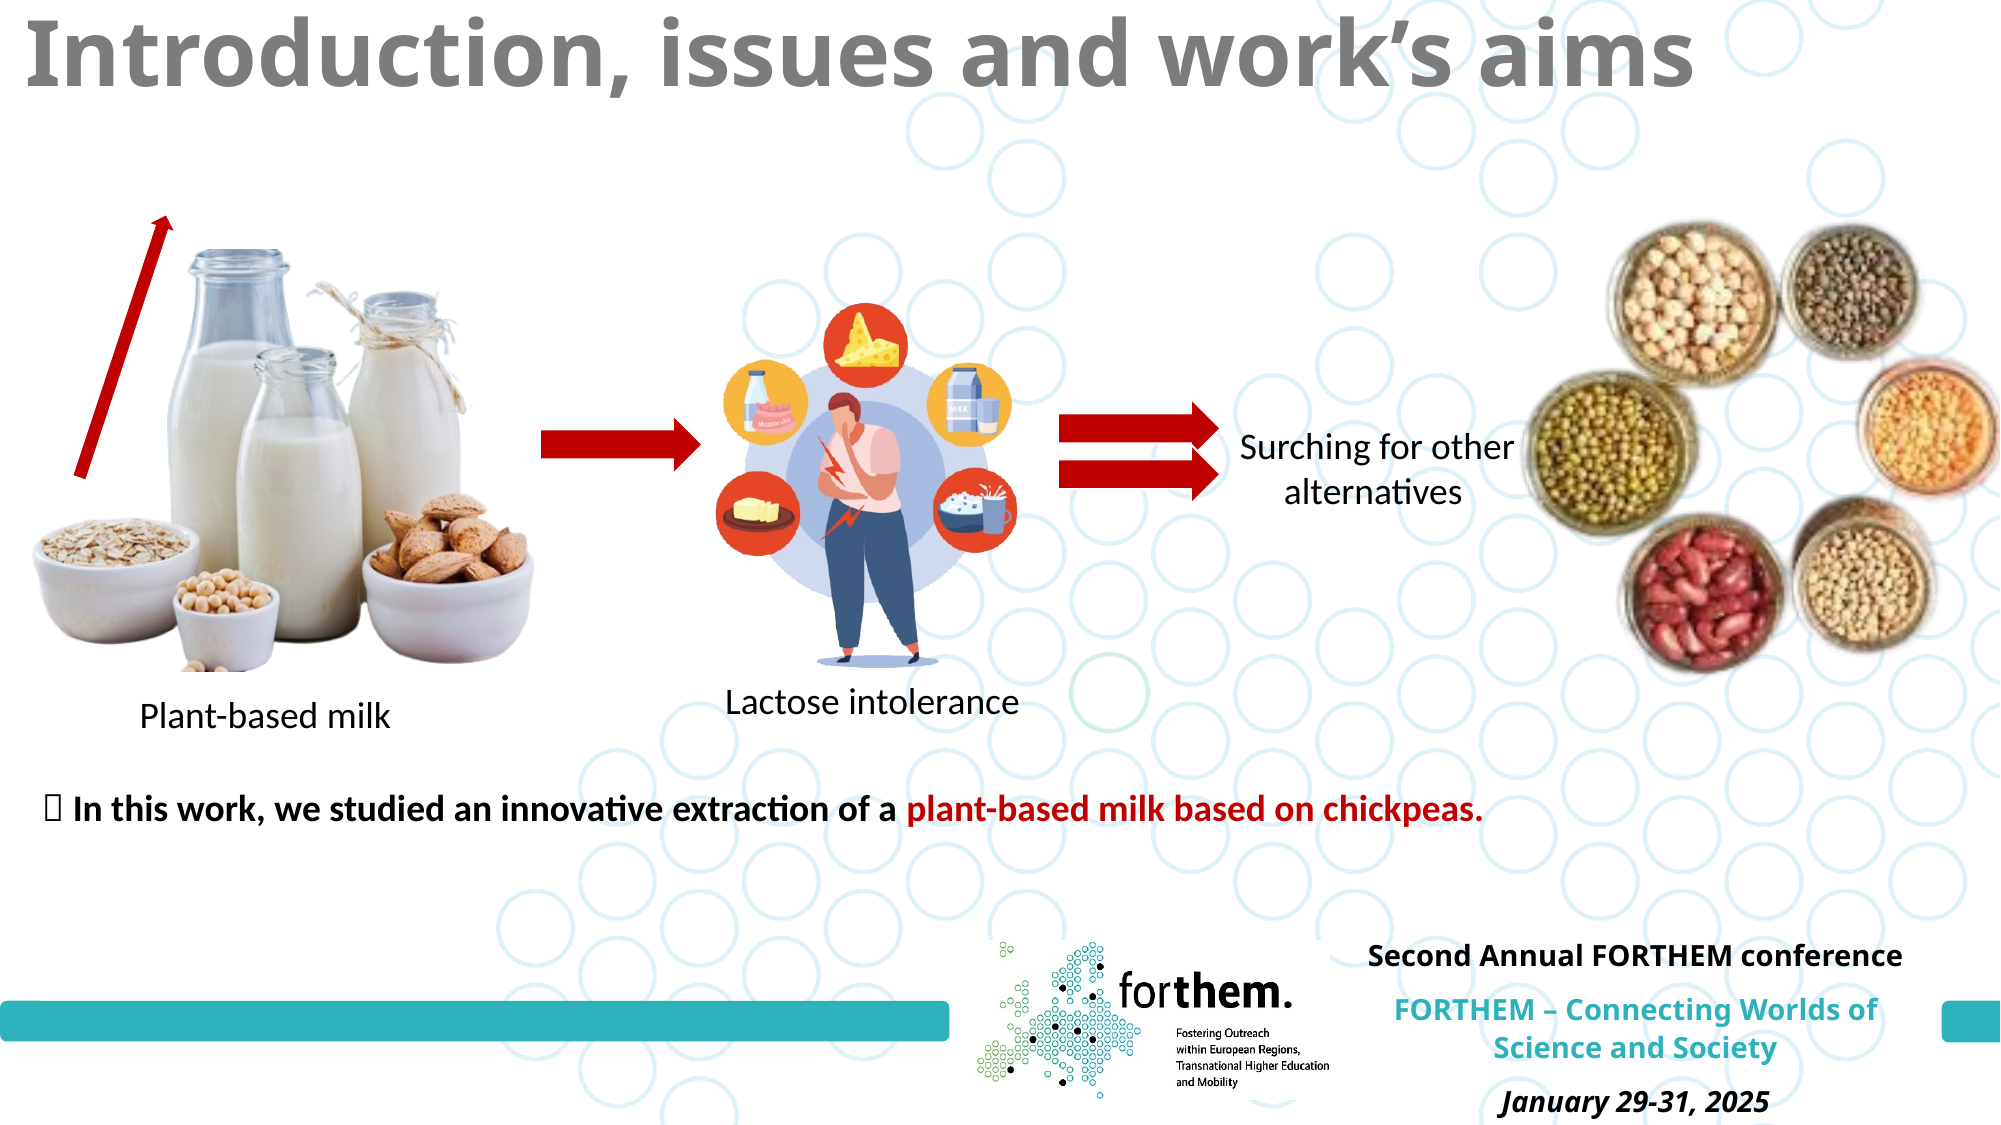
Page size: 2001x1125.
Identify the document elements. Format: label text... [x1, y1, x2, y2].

picture [0, 0, 2000, 927]
title Introduction, issues and work’s aims [10, 3, 496, 221]
text_box [144, 212, 178, 249]
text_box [0, 927, 2000, 1125]
text_box Plant-based milk [124, 683, 407, 744]
text_box  In this work, we studied an innovative extraction of a plant-based milk based on chickpeas. [27, 776, 496, 837]
